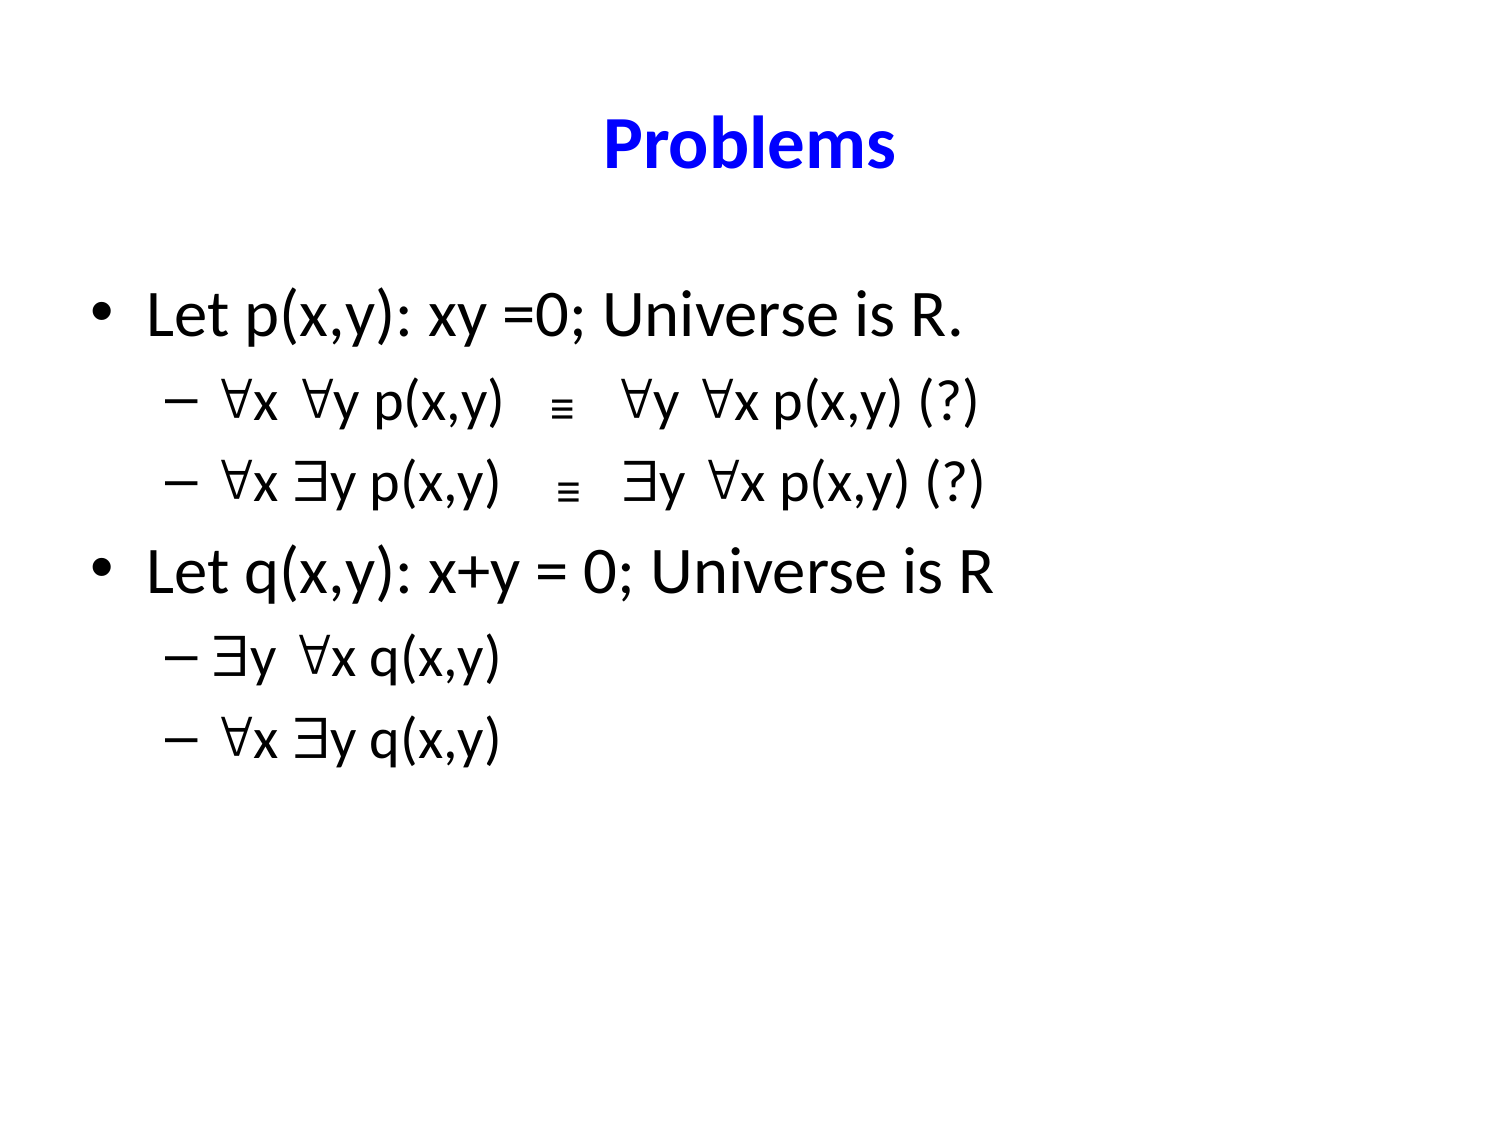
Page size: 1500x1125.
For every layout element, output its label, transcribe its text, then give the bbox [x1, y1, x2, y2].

text_box ≡ [535, 367, 590, 443]
list Let p(x,y): xy =0; Universe is R. x y p(x,y) y x p(x,y) (?) x y p(x,y) y x p(x,y) (?) Let q(x,y): x+y = 0; Universe is R y x q(x,y) x y q(x,y) [75, 262, 1425, 1125]
title Problems [75, 45, 1425, 233]
text_box ≡ [541, 451, 597, 527]
